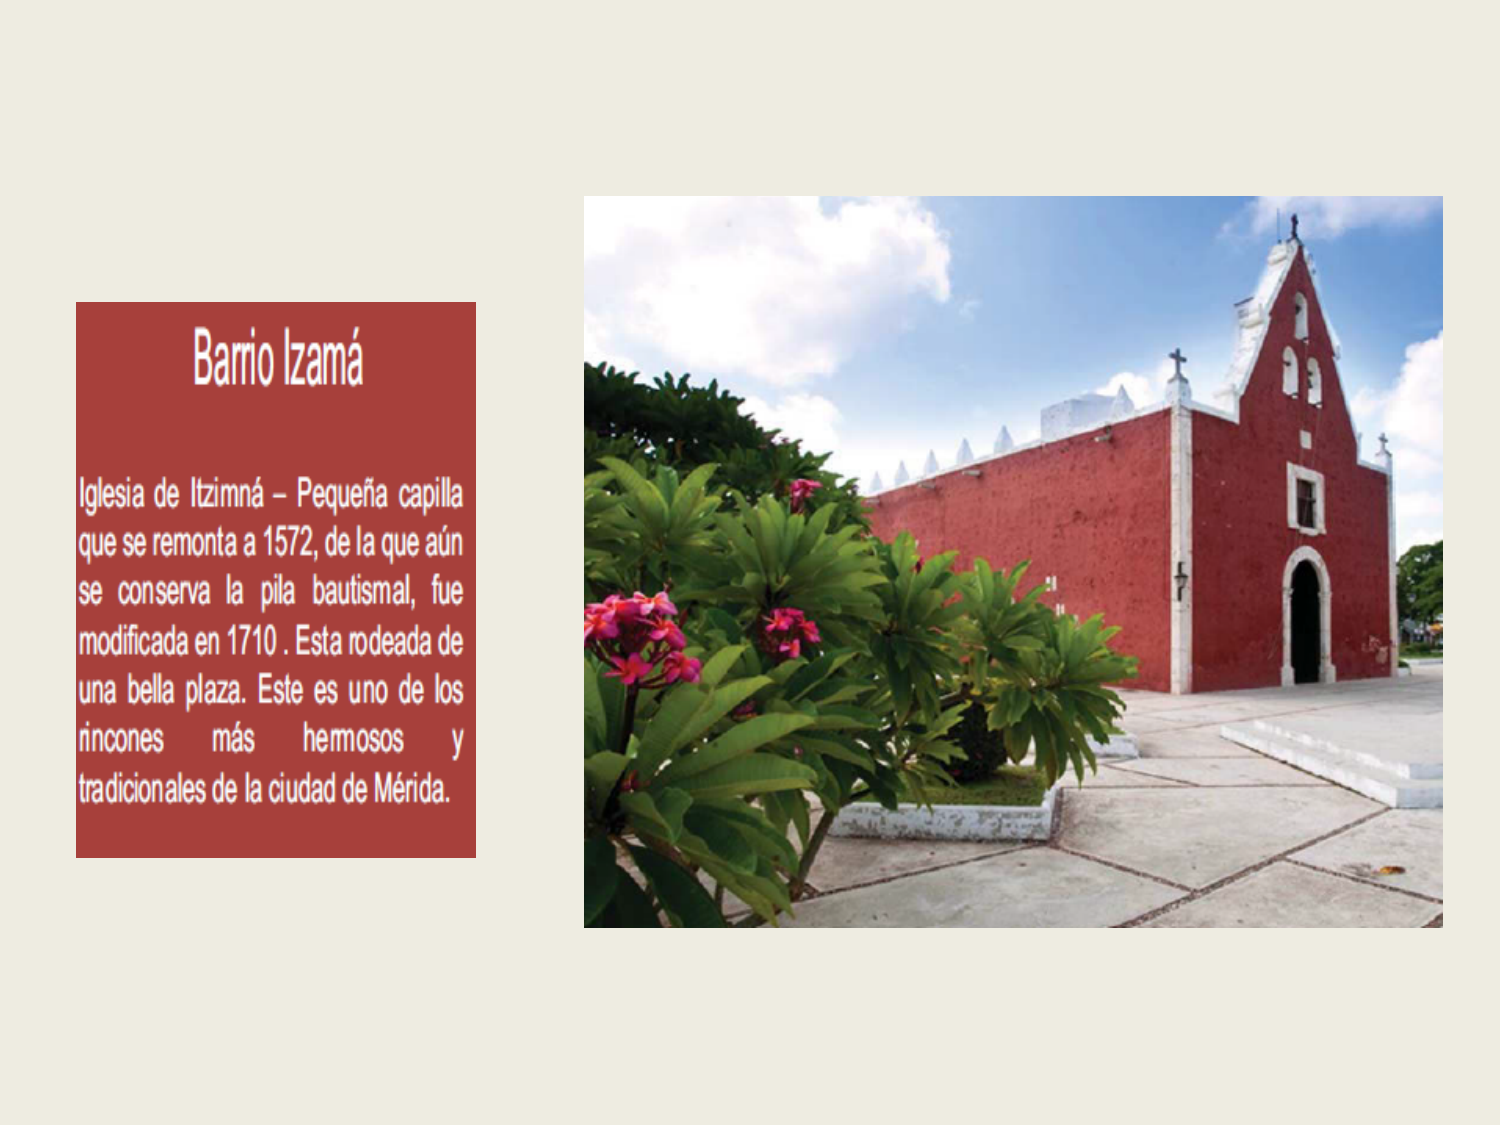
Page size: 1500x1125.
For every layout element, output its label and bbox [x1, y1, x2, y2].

picture [584, 196, 1443, 928]
picture [76, 302, 476, 859]
